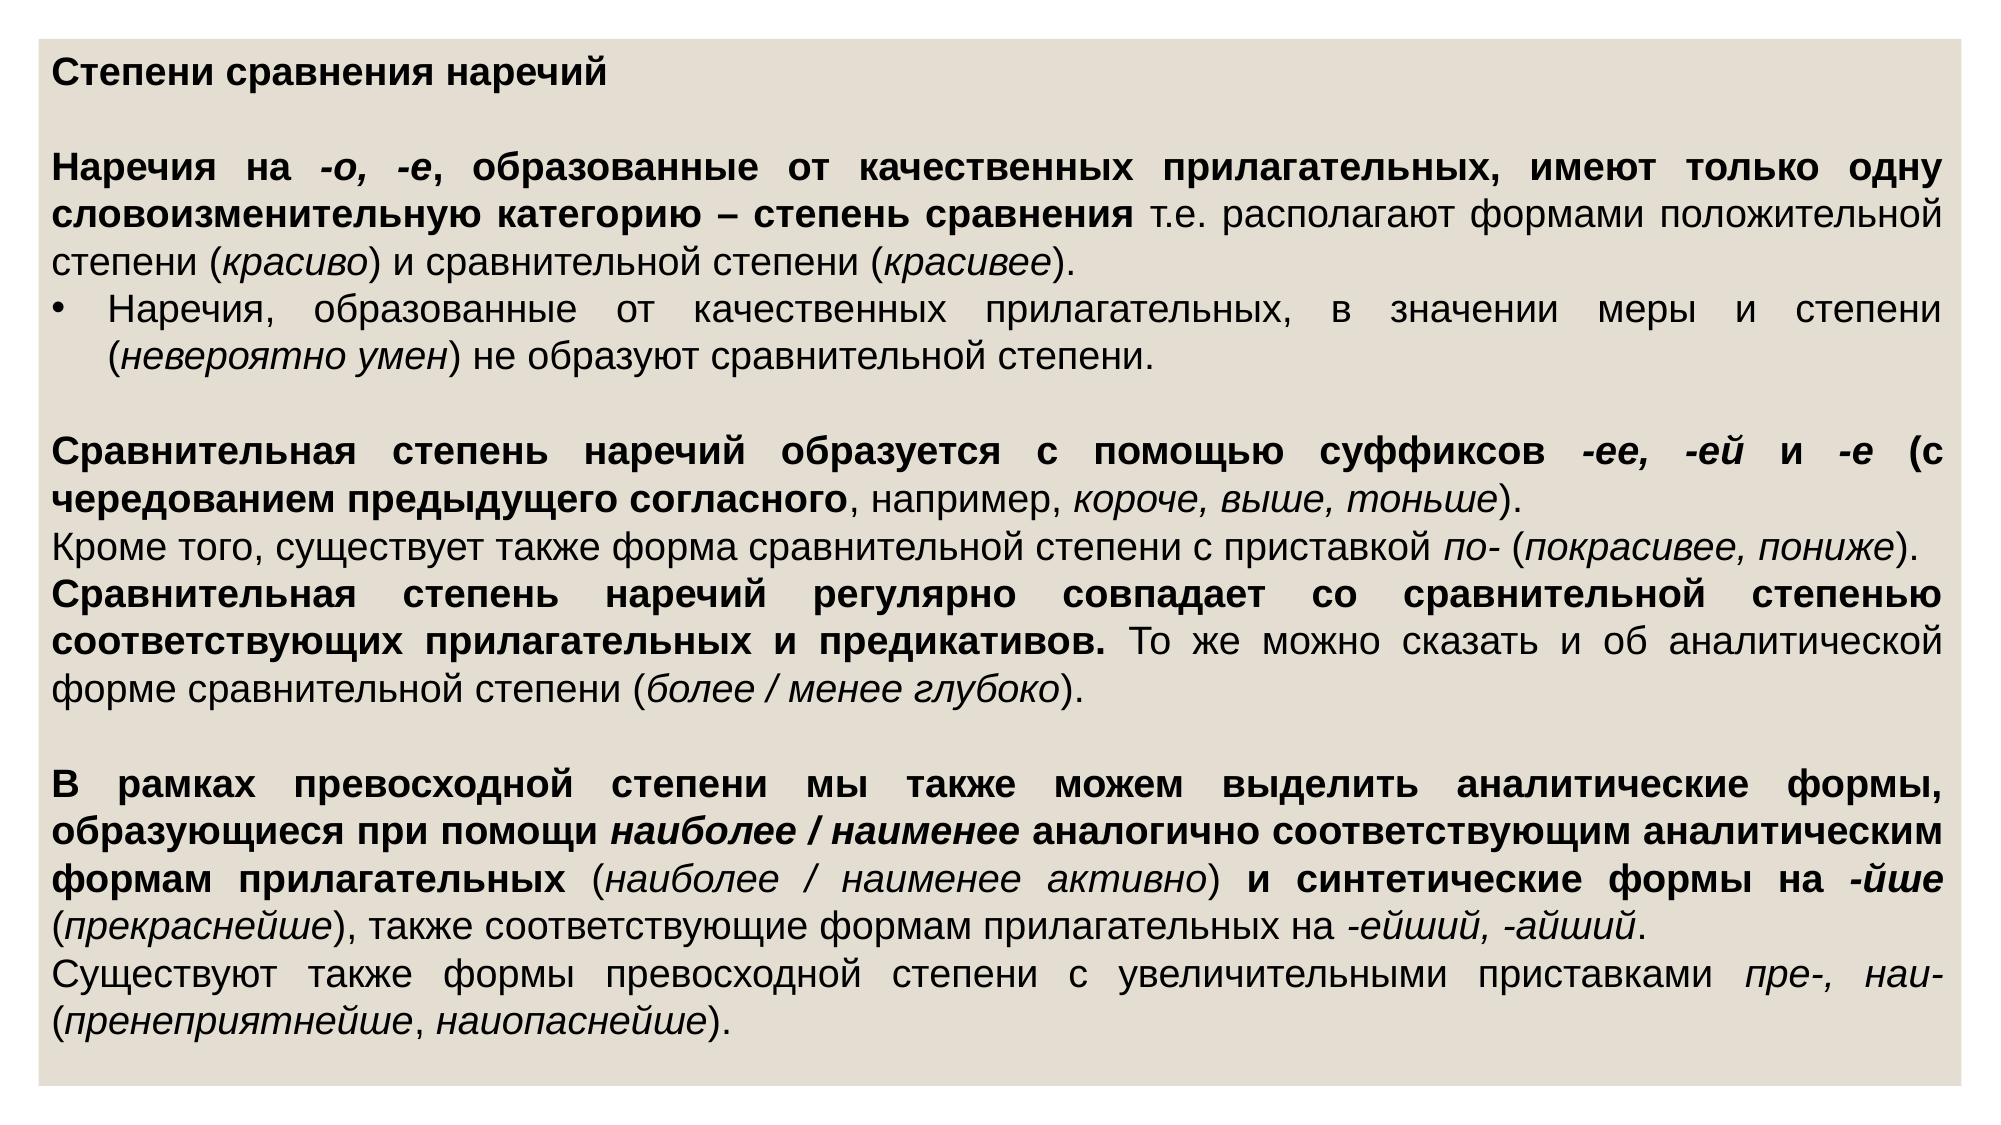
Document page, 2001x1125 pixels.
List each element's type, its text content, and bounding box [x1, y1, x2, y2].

text_box Степени сравнения наречий Наречия на -о, -е, образованные от качественных прилагательных, имеют только одну словоизменительную категорию – степень сравнения т.е. располагают формами положительной степени (красиво) и сравнительной степени (красивее). Наречия, образованные от качественных прилагательных, в значении меры и степени (невероятно умен) не образуют сравнительной степени. Сравнительная степень наречий образуется с помощью суффиксов -ее, -ей и -е (с чередованием предыдущего согласного, например, короче, выше, тоньше). Кроме того, существует также форма сравнительной степени с приставкой по- (покрасивее, пониже). Сравнительная степень наречий регулярно совпадает со сравнительной степенью соответствующих прилагательных и предикативов. То же можно сказать и об аналитической форме сравнительной степени (более / менее глубоко). В рамках превосходной степени мы также можем выделить аналитические формы, образующиеся при помощи наиболее / наименее аналогично соответствующим аналитическим формам прилагательных (наиболее / наименее активно) и синтетические формы на -йше (прекраснейше), также соответствующие формам прилагательных на -ейший, -айший. Существуют также формы превосходной степени с увеличительными приставками пре-, наи- (пренеприятнейше, наиопаснейше). [36, 38, 1959, 1051]
